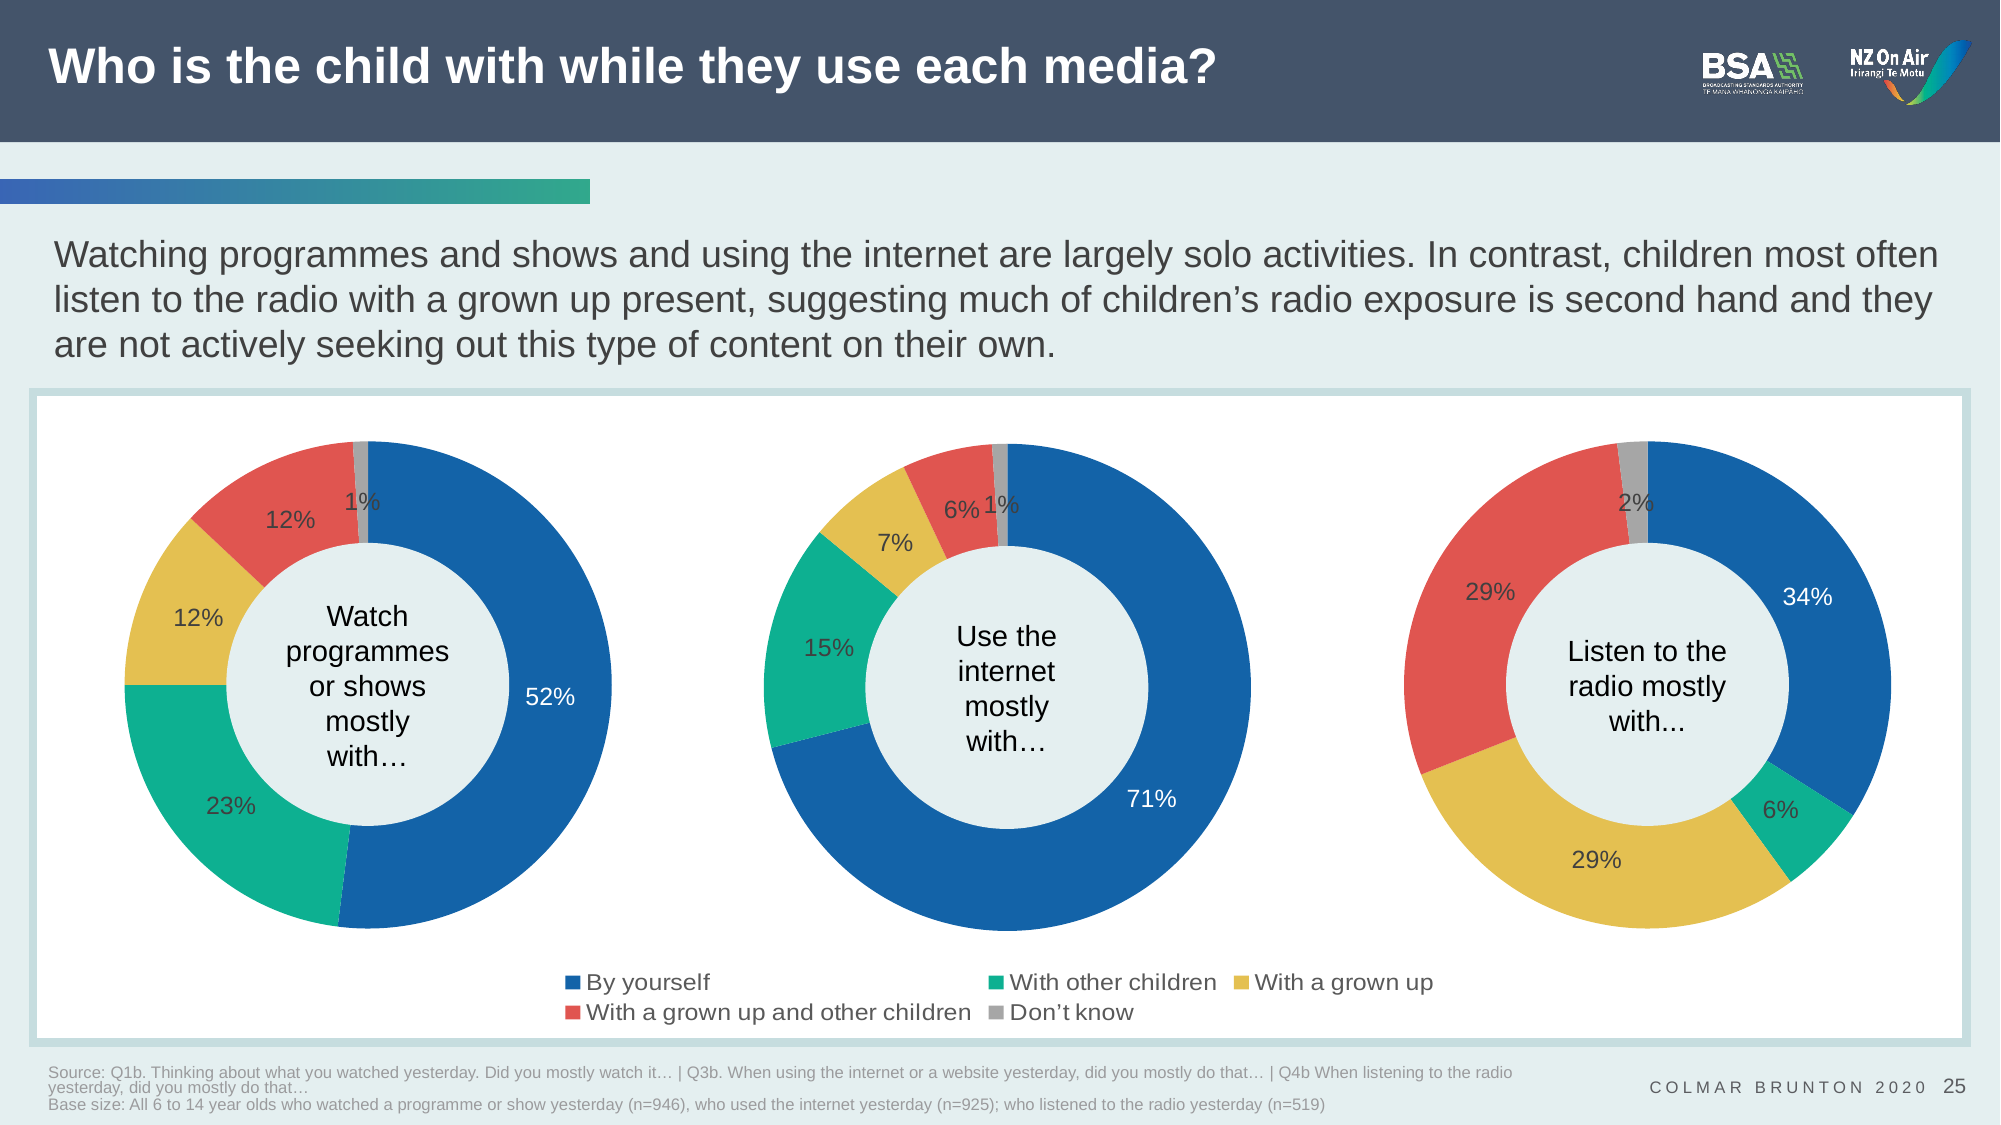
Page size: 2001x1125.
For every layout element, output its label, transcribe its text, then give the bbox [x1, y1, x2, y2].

title Who is the child with while they use each media? [33, 22, 1663, 113]
text_box [32, 391, 1968, 1043]
picture [1695, 47, 1811, 98]
chart [44, 964, 1956, 1031]
footer Source: Q1b. Thinking about what you watched yesterday. Did you mostly watch it… | Q3b. When using the internet or a website yesterday, did you mostly do that… | Q4b When listening to the radio yesterday, did you mostly do that… Base size: All 6 to 14 year olds who watched a programme or show yesterday (n=946), who used the internet yesterday (n=925); who listened to the radio yesterday (n=519) [33, 1053, 1551, 1125]
picture [1851, 40, 1972, 105]
text_box [0, 178, 591, 205]
text_box Watching programmes and shows and using the internet are largely solo activities. In contrast, children most often listen to the radio with a grown up present, suggesting much of children’s radio exposure is second hand and they are not actively seeking out this type of content on their own. [32, 243, 1968, 353]
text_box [44, 1031, 1937, 1075]
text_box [44, 394, 1937, 964]
